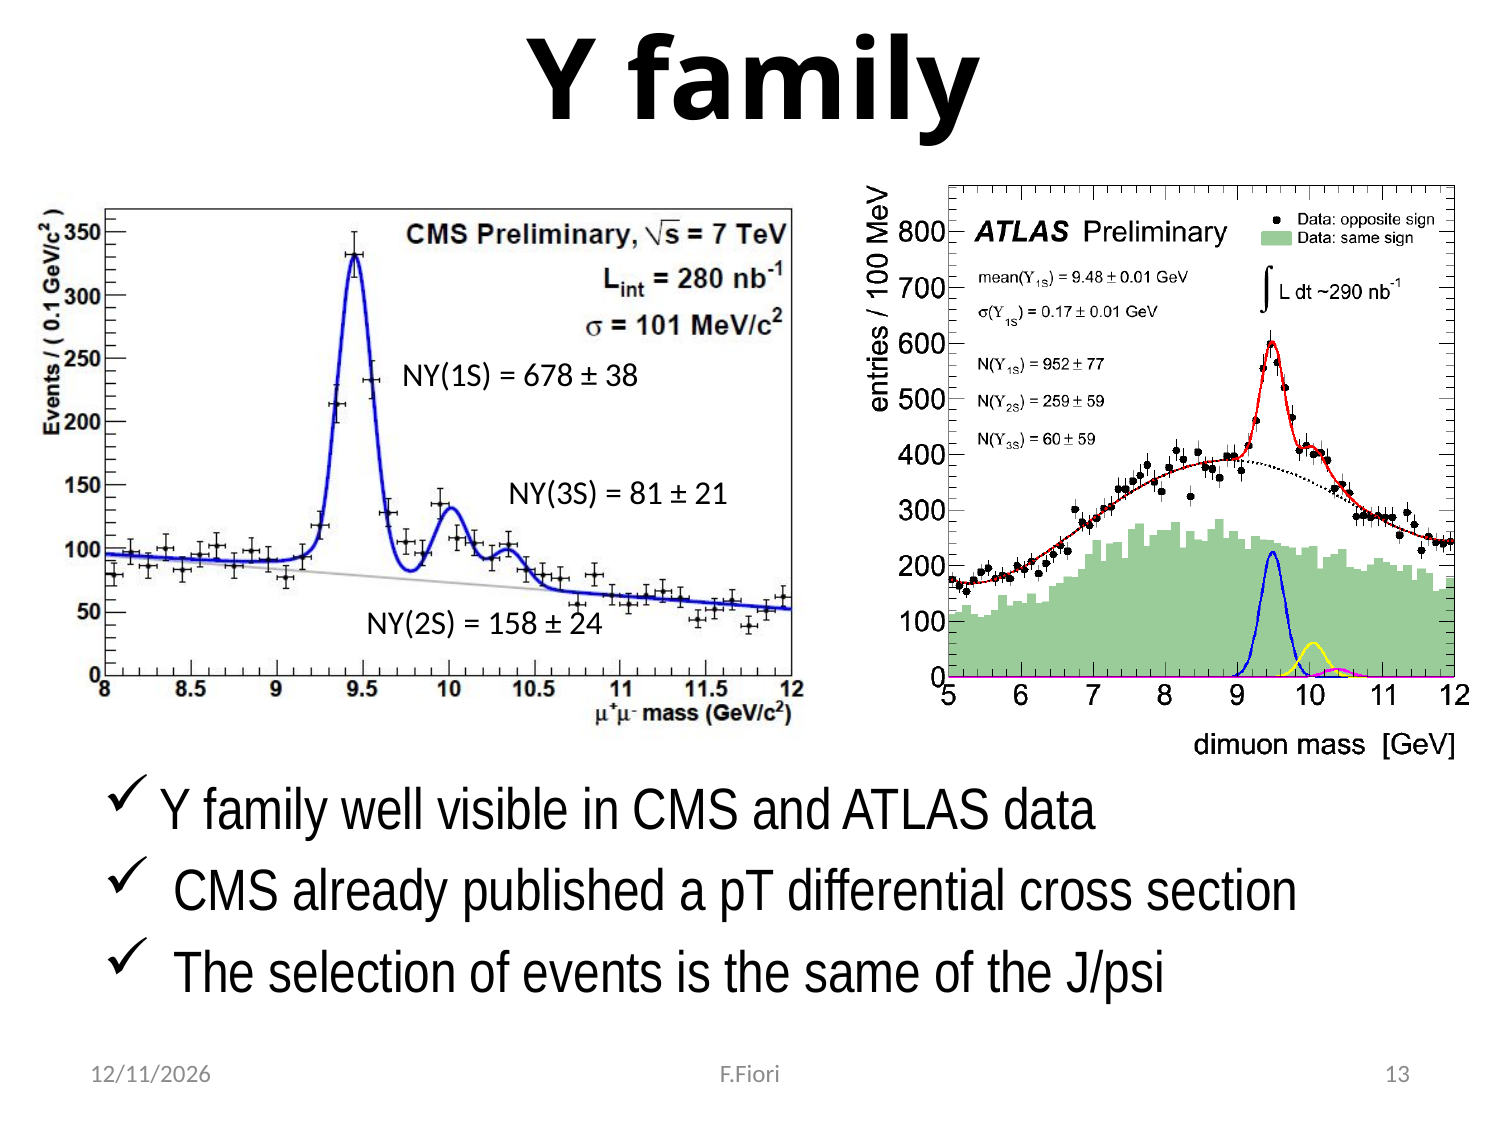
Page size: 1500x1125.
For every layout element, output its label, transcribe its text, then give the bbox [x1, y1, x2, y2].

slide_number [75, 1042, 425, 1103]
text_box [14, 154, 1487, 776]
list Y family well visible in CMS and ATLAS data CMS already published a pT differential cross section The selection of events is the same of the J/psi [88, 763, 1500, 1047]
slide_number 13 [1074, 1042, 1425, 1103]
title Y family [78, 4, 1429, 145]
footer F.Fiori [512, 1042, 988, 1103]
